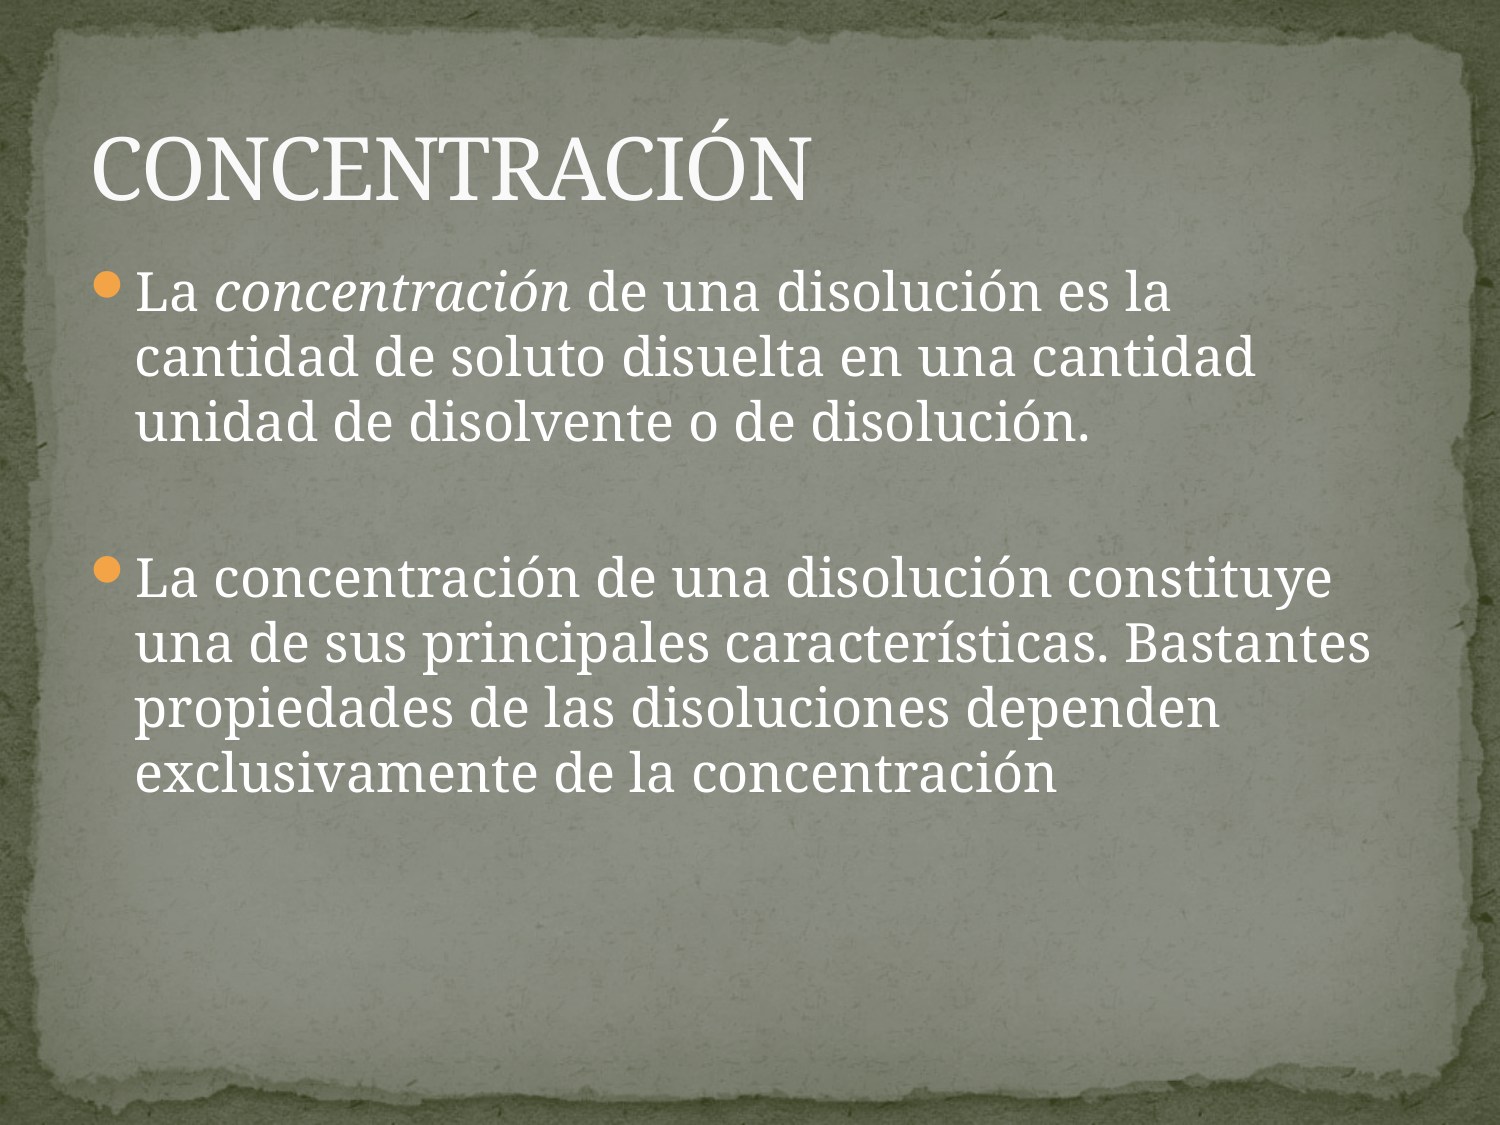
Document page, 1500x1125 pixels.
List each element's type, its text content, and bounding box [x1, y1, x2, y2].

list La concentración de una disolución es la cantidad de soluto disuelta en una cantidad unidad de disolvente o de disolución. La concentración de una disolución constituye una de sus principales características. Bastantes propiedades de las disoluciones dependen exclusivamente de la concentración [75, 249, 1425, 1000]
title CONCENTRACIÓN [74, 24, 1425, 225]
